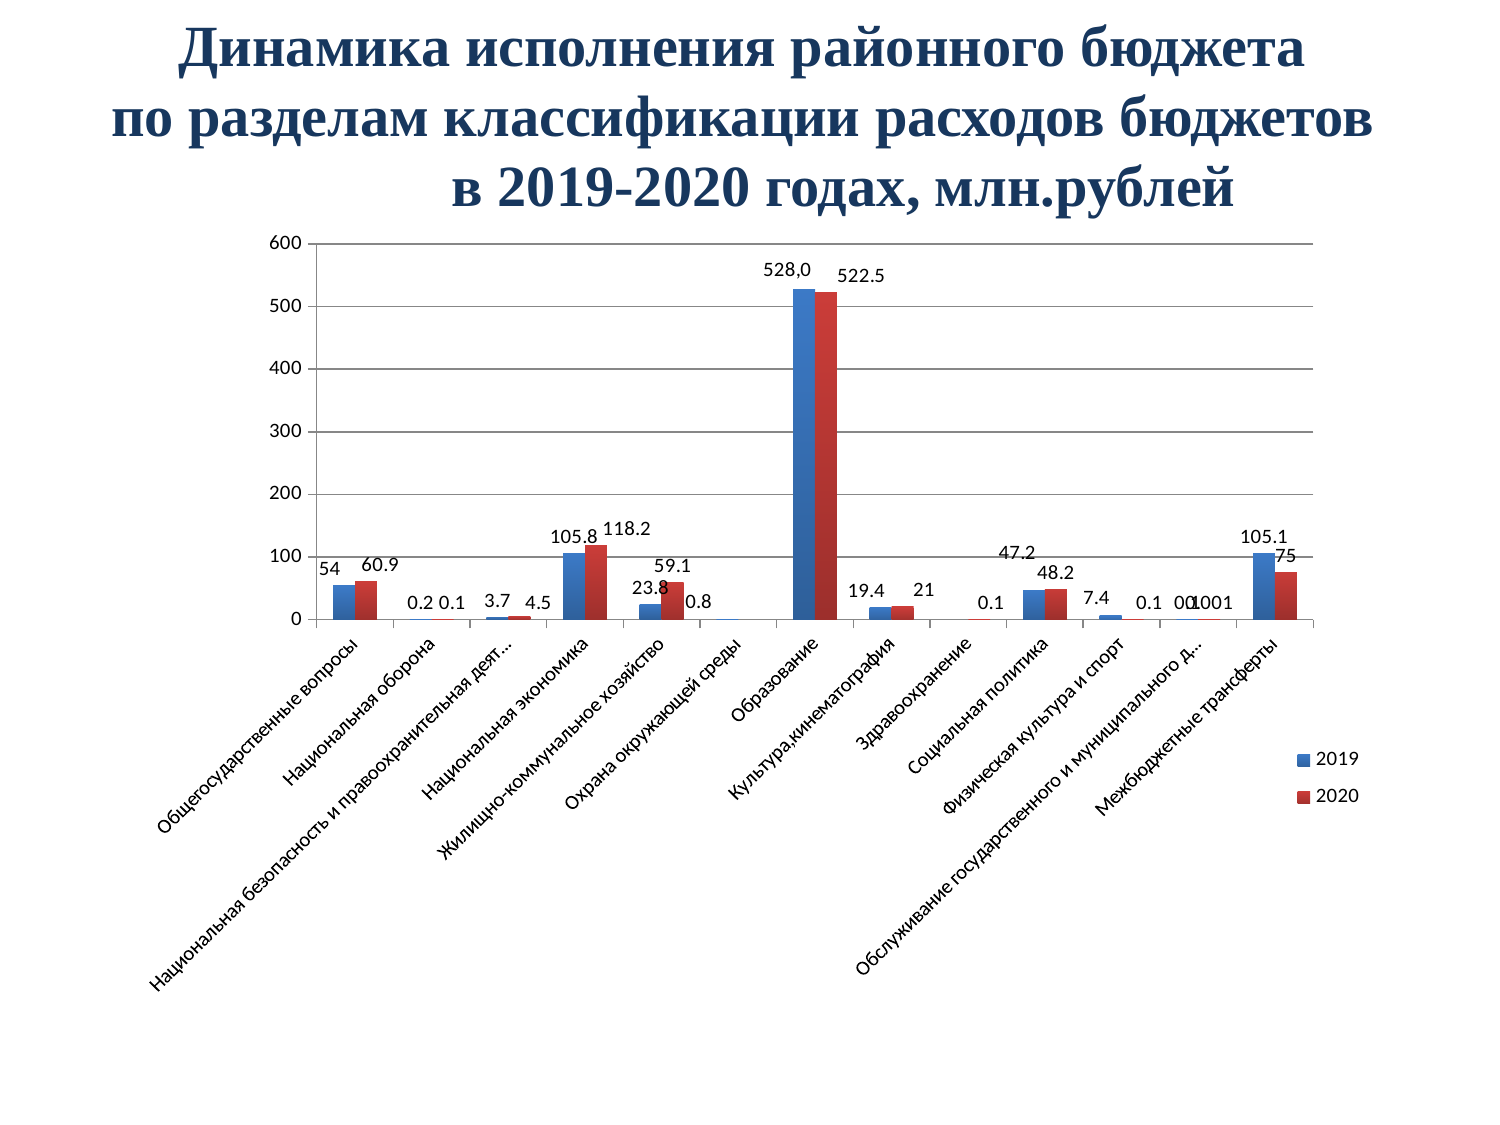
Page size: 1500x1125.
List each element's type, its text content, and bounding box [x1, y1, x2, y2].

text_box Динамика исполнения районного бюджета по разделам классификации расходов бюджетов в 2019-2020 годах, млн.рублей [0, 1, 1500, 226]
chart [116, 222, 1383, 997]
